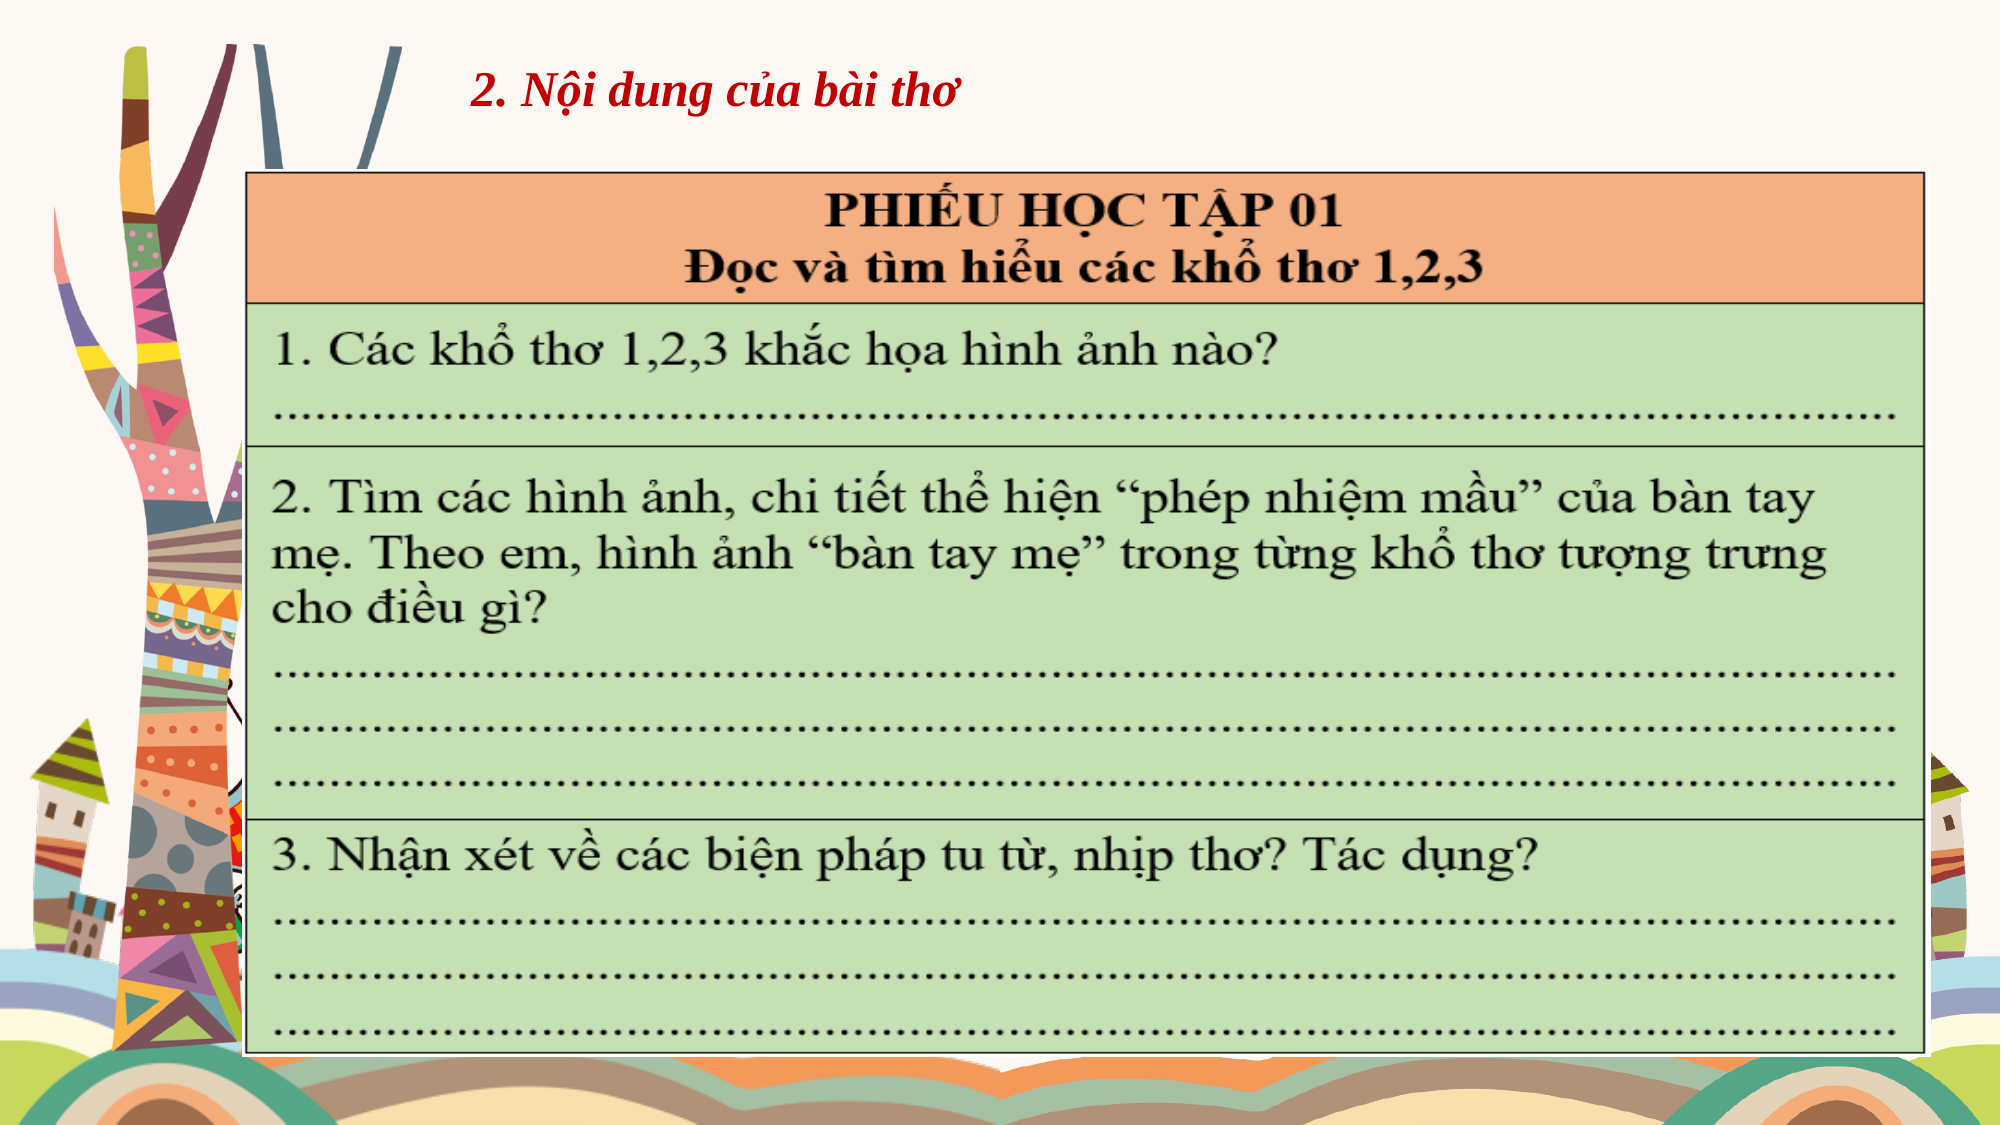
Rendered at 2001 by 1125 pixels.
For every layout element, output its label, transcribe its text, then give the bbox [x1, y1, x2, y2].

text_box 2. Nội dung của bài thơ [456, 47, 1457, 124]
picture [0, 44, 2000, 1125]
